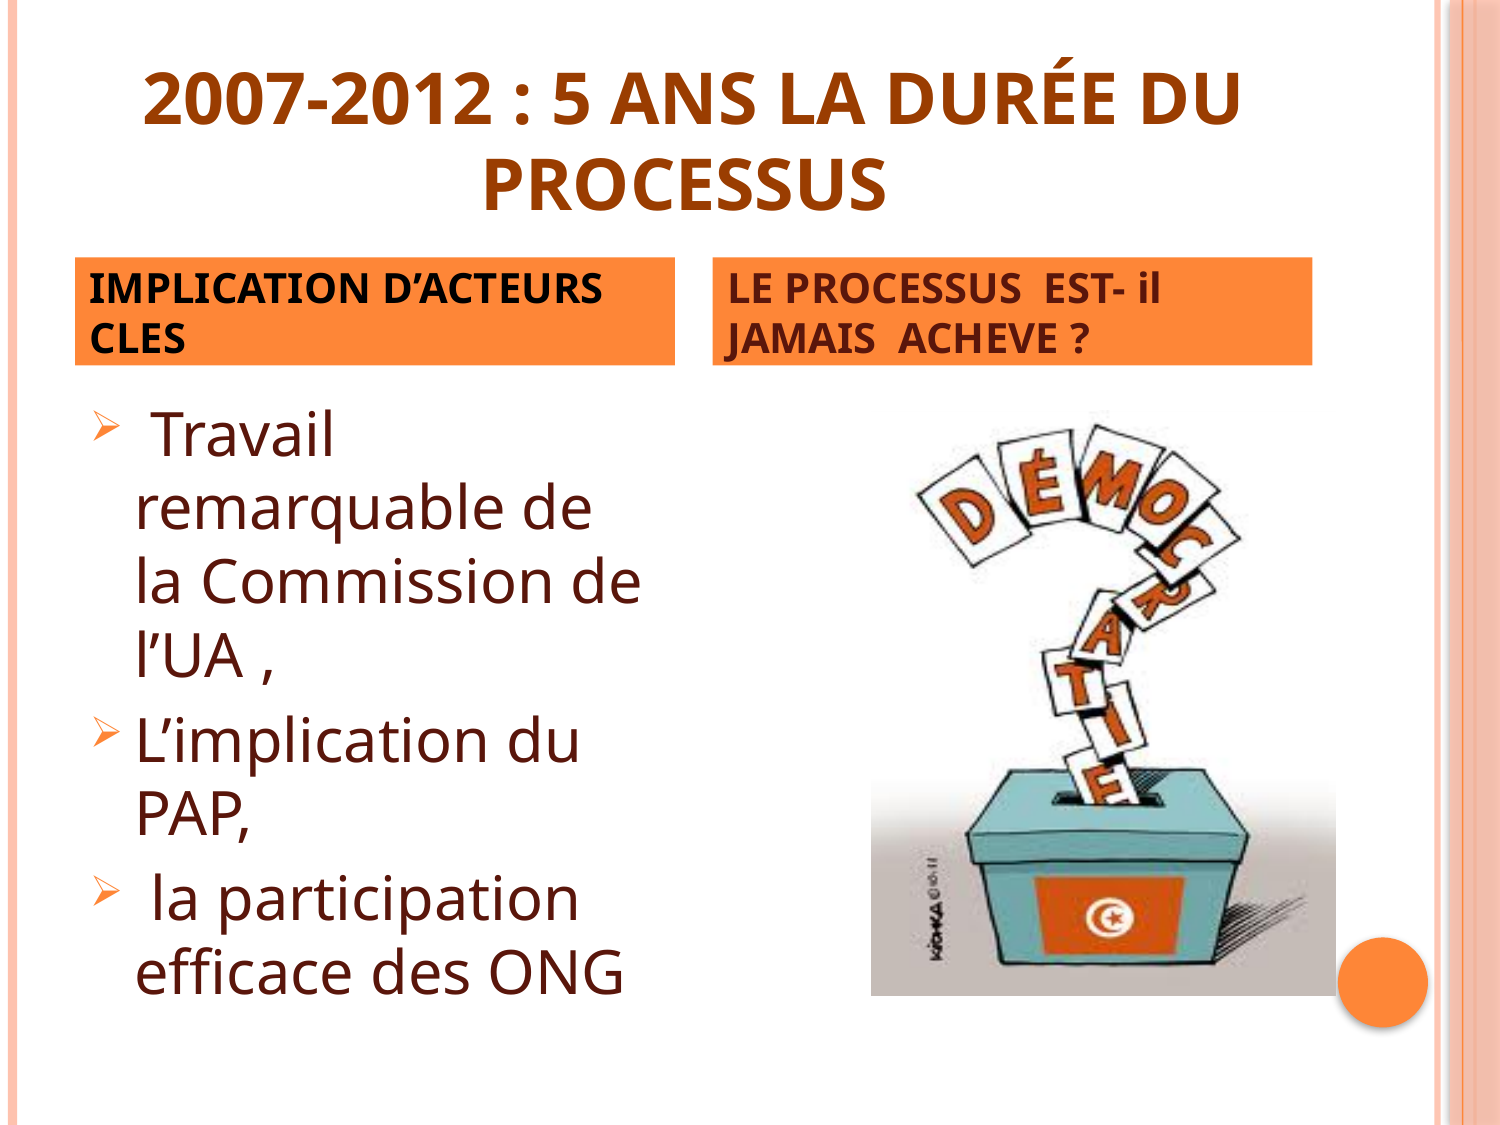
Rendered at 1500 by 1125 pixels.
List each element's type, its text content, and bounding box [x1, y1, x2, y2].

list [870, 409, 1337, 997]
title 2007-2012 : 5 ans la durée du Processus [75, 44, 1313, 233]
list LE PROCESSUS EST- il JAMAIS ACHEVE ? [712, 257, 1313, 366]
list Travail remarquable de la Commission de l’UA , L’implication du PAP, la participation efficace des ONG [75, 387, 675, 1025]
list IMPLICATION D’ACTEURS CLES [75, 257, 675, 366]
